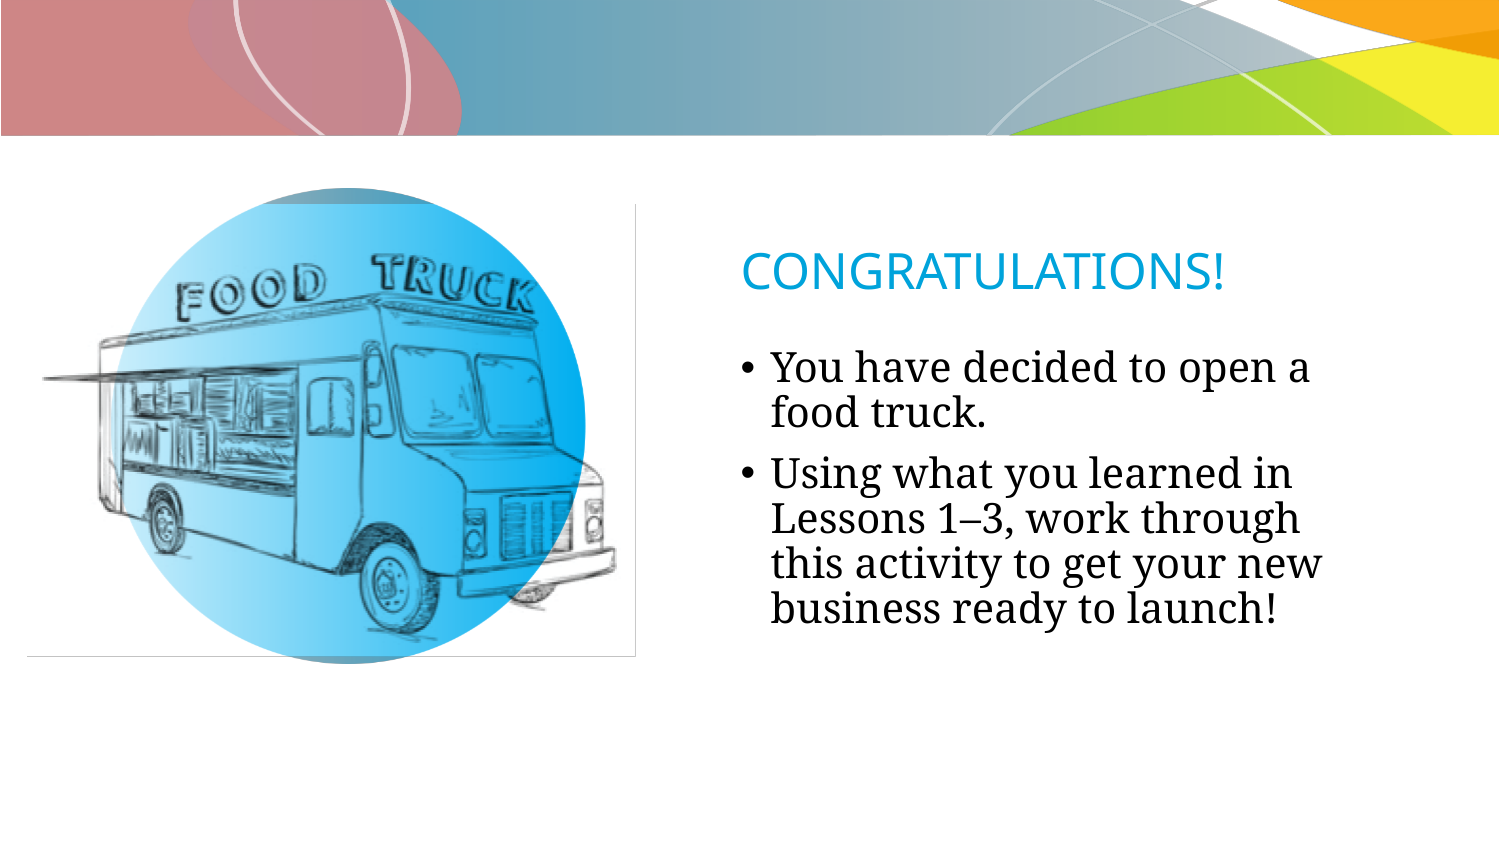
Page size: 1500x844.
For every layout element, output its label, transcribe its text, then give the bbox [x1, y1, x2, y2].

title CONGRATULATIONS! [725, 238, 1500, 340]
list You have decided to open a food truck. Using what you learned in Lessons 1–3, work through this activity to get your new business ready to launch! [725, 340, 1361, 674]
picture [27, 188, 636, 664]
picture [1, 0, 1499, 136]
